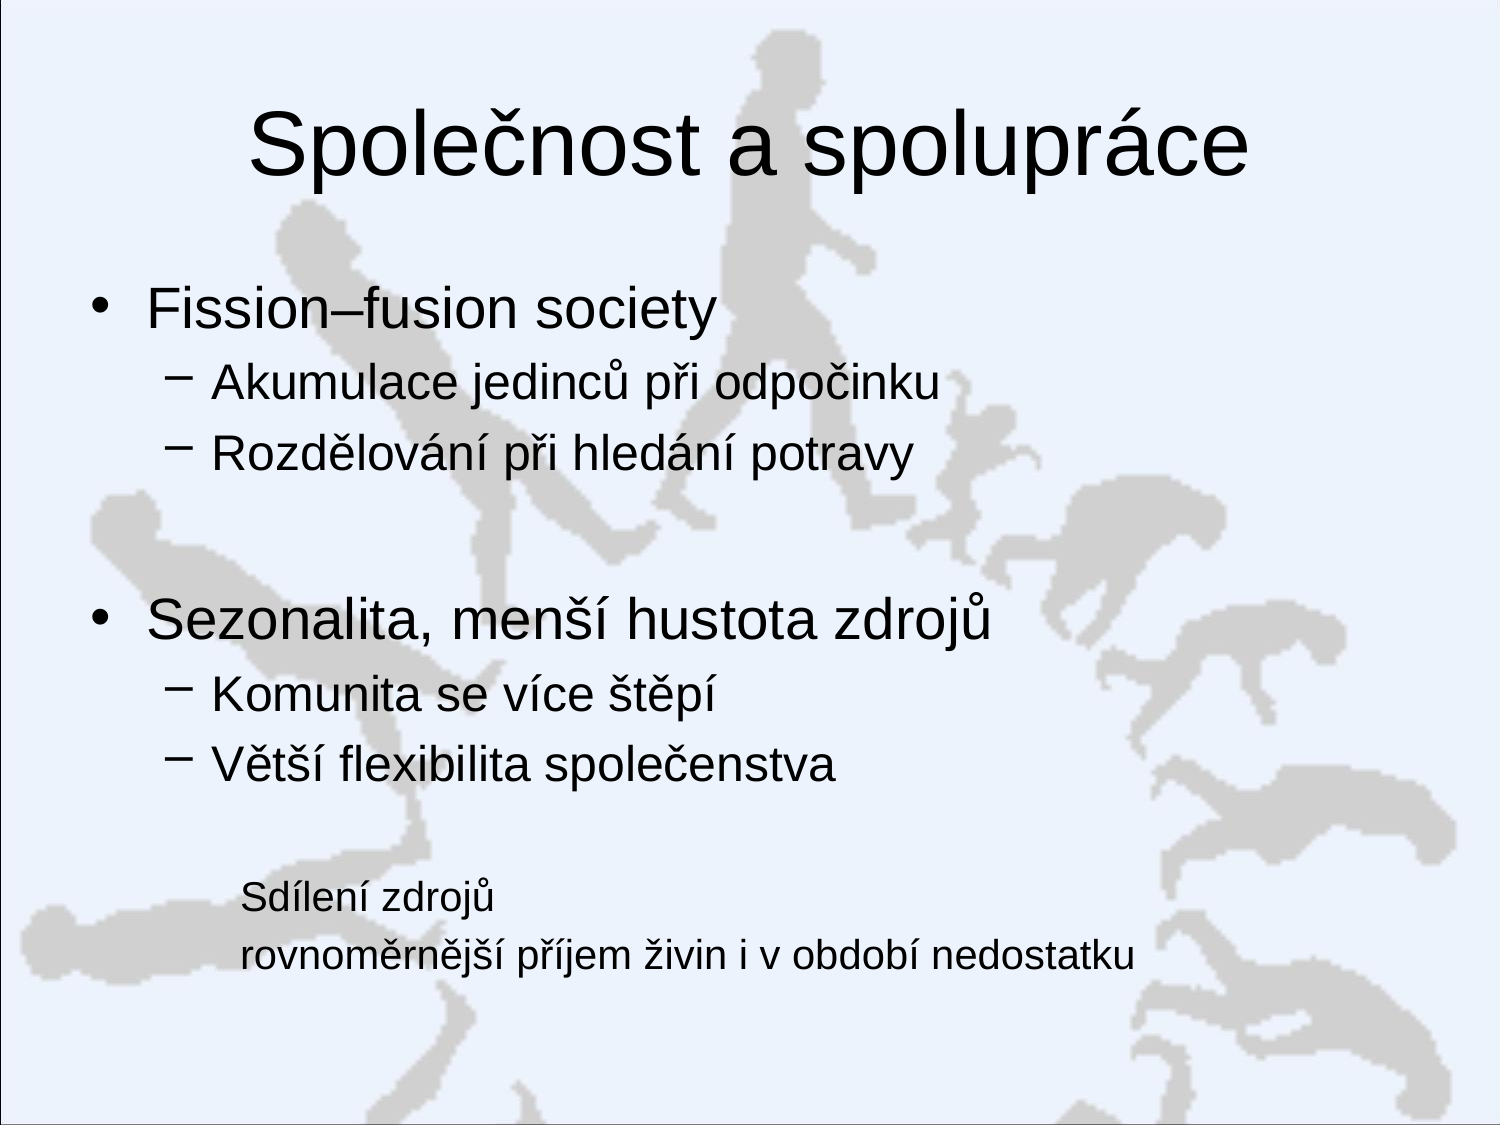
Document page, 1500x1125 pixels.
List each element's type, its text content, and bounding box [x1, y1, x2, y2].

picture [0, 0, 1500, 1125]
title Společnost a spolupráce [74, 44, 1426, 233]
list Fission–fusion society Akumulace jedinců při odpočinku Rozdělování při hledání potravy Sezonalita, menší hustota zdrojů Komunita se více štěpí Větší flexibilita společenstva Sdílení zdrojů rovnoměrnější příjem živin i v období nedostatku [74, 262, 1426, 1044]
